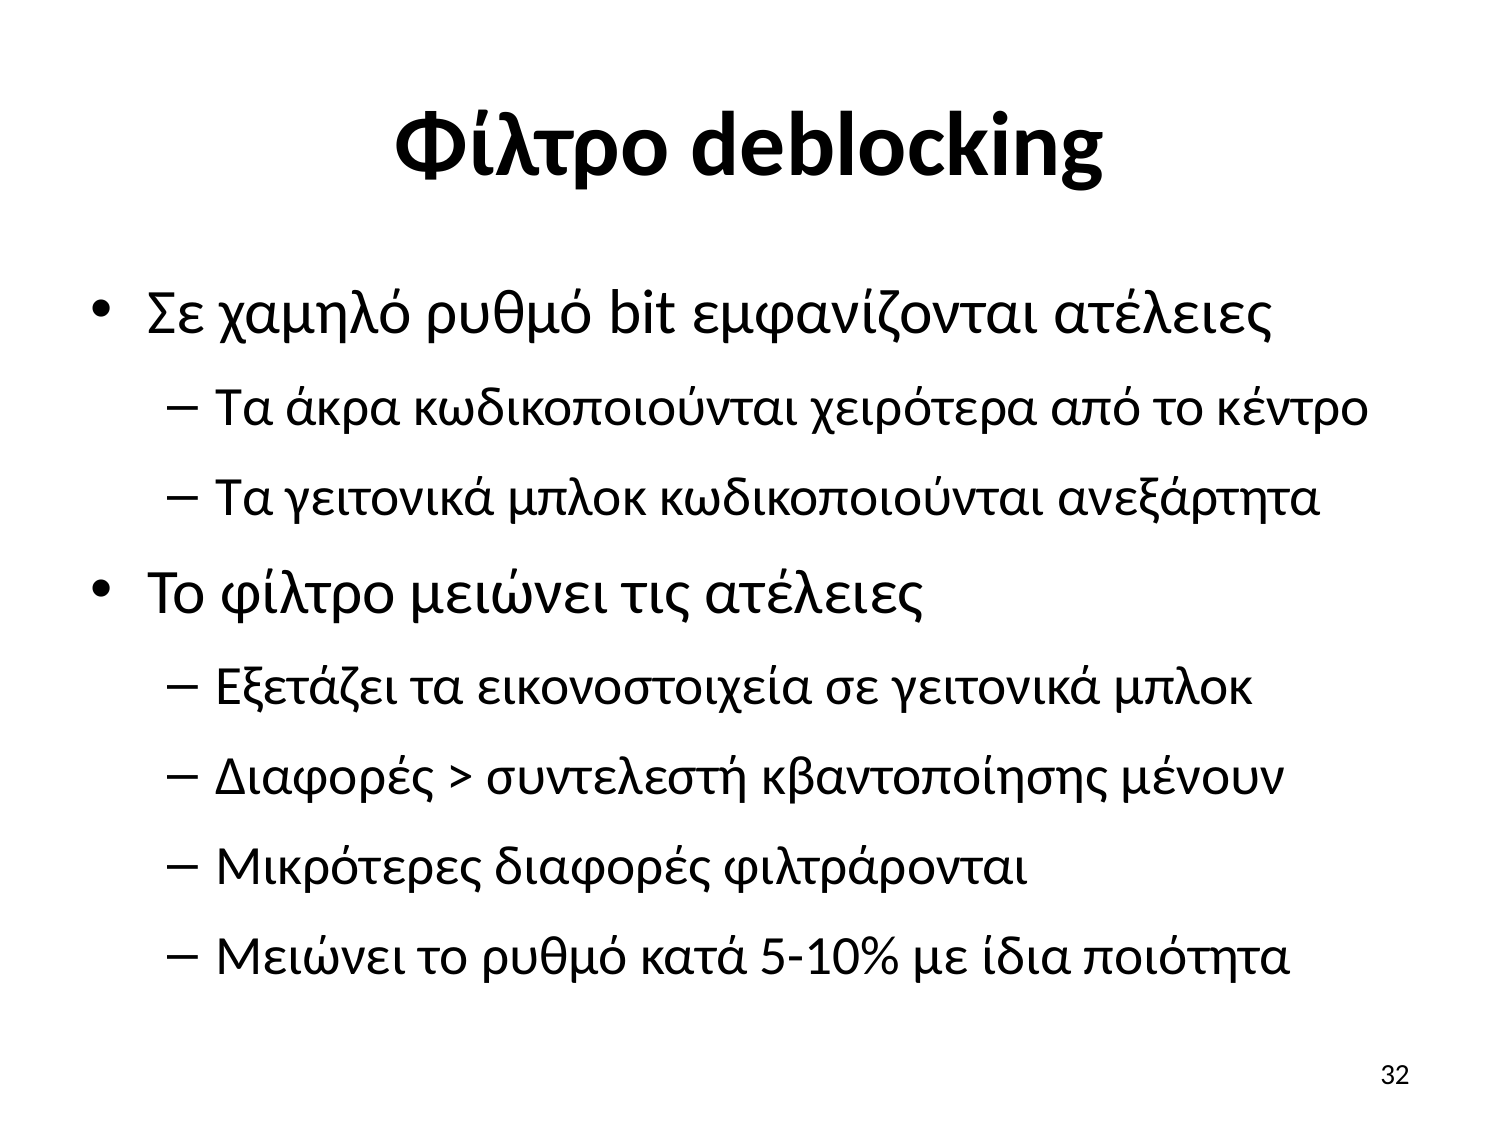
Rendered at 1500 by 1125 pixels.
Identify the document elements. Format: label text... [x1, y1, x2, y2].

title Φίλτρο deblocking [75, 45, 1425, 233]
slide_number 32 [1074, 1042, 1425, 1103]
list Σε χαμηλό ρυθμό bit εμφανίζονται ατέλειες Τα άκρα κωδικοποιούνται χειρότερα από το κέντρο Τα γειτονικά μπλοκ κωδικοποιούνται ανεξάρτητα Το φίλτρο μειώνει τις ατέλειες Εξετάζει τα εικονοστοιχεία σε γειτονικά μπλοκ Διαφορές > συντελεστή κβαντοποίησης μένουν Μικρότερες διαφορές φιλτράρονται Μειώνει το ρυθμό κατά 5-10% με ίδια ποιότητα [75, 262, 1425, 1005]
